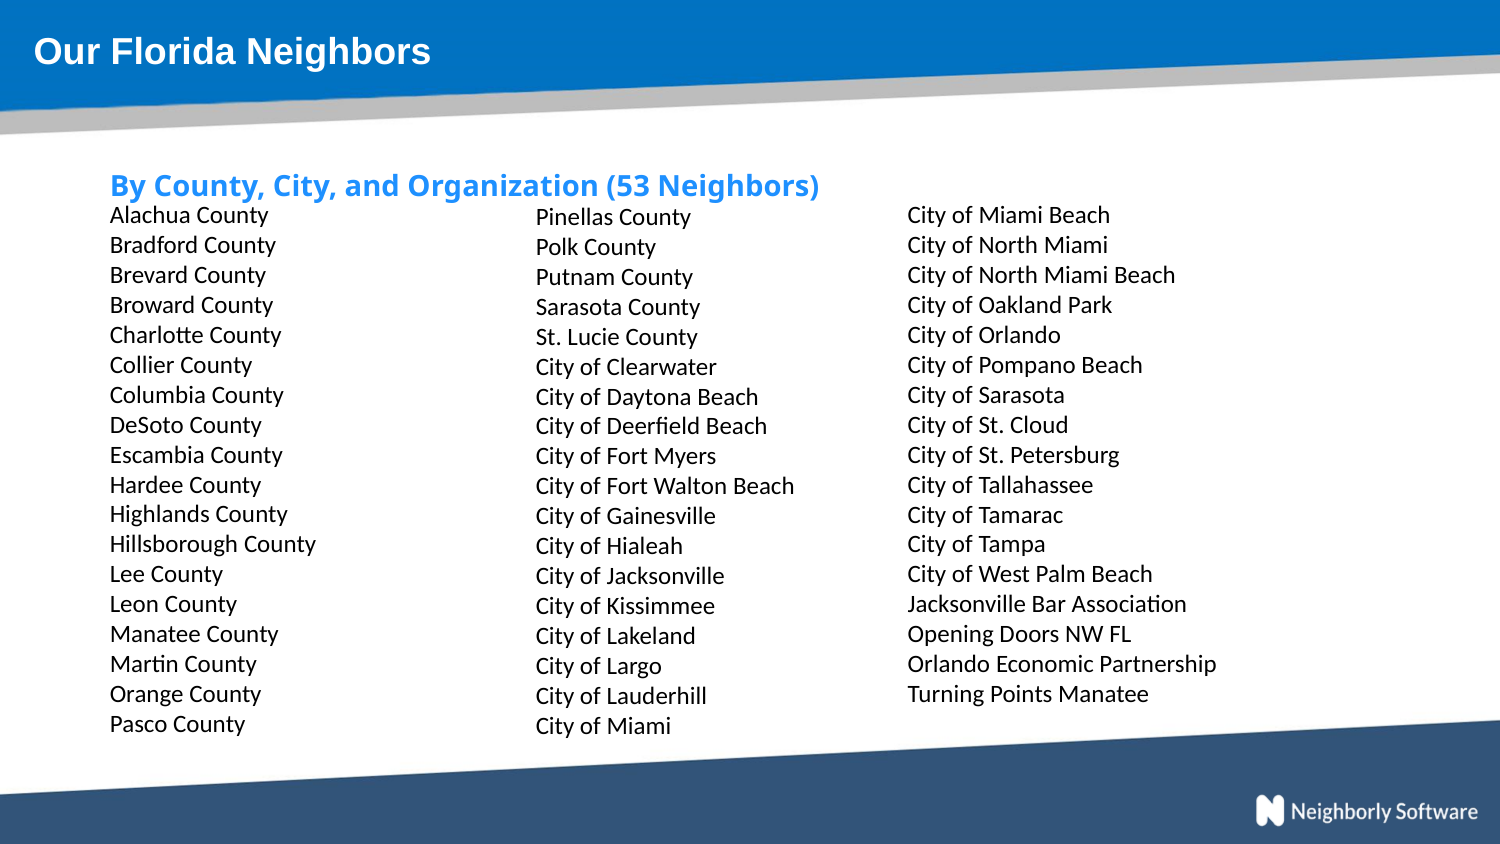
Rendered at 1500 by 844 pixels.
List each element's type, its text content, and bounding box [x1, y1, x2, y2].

text_box Our Florida Neighbors [18, 19, 1349, 80]
text_box City of Miami Beach City of North Miami City of North Miami Beach City of Oakland Park City of Orlando City of Pompano Beach City of Sarasota City of St. Cloud City of St. Petersburg City of Tallahassee City of Tamarac City of Tampa City of West Palm Beach Jacksonville Bar Association Opening Doors NW FL Orlando Economic Partnership Turning Points Manatee [892, 191, 1336, 820]
text_box By County, City, and Organization (53 Neighbors) [95, 160, 1133, 210]
picture [0, 0, 1500, 844]
text_box Alachua County Bradford County Brevard County Broward County Charlotte County Collier County Columbia County DeSoto County Escambia County Hardee County Highlands County Hillsborough County Lee County Leon County Manatee County Martin County Orange County Pasco County [95, 191, 850, 815]
text_box Pinellas County Polk County Putnam County Sarasota County St. Lucie County City of Clearwater City of Daytona Beach City of Deerfield Beach City of Fort Myers City of Fort Walton Beach City of Gainesville City of Hialeah City of Jacksonville City of Kissimmee City of Lakeland City of Largo City of Lauderhill City of Miami [520, 192, 880, 817]
